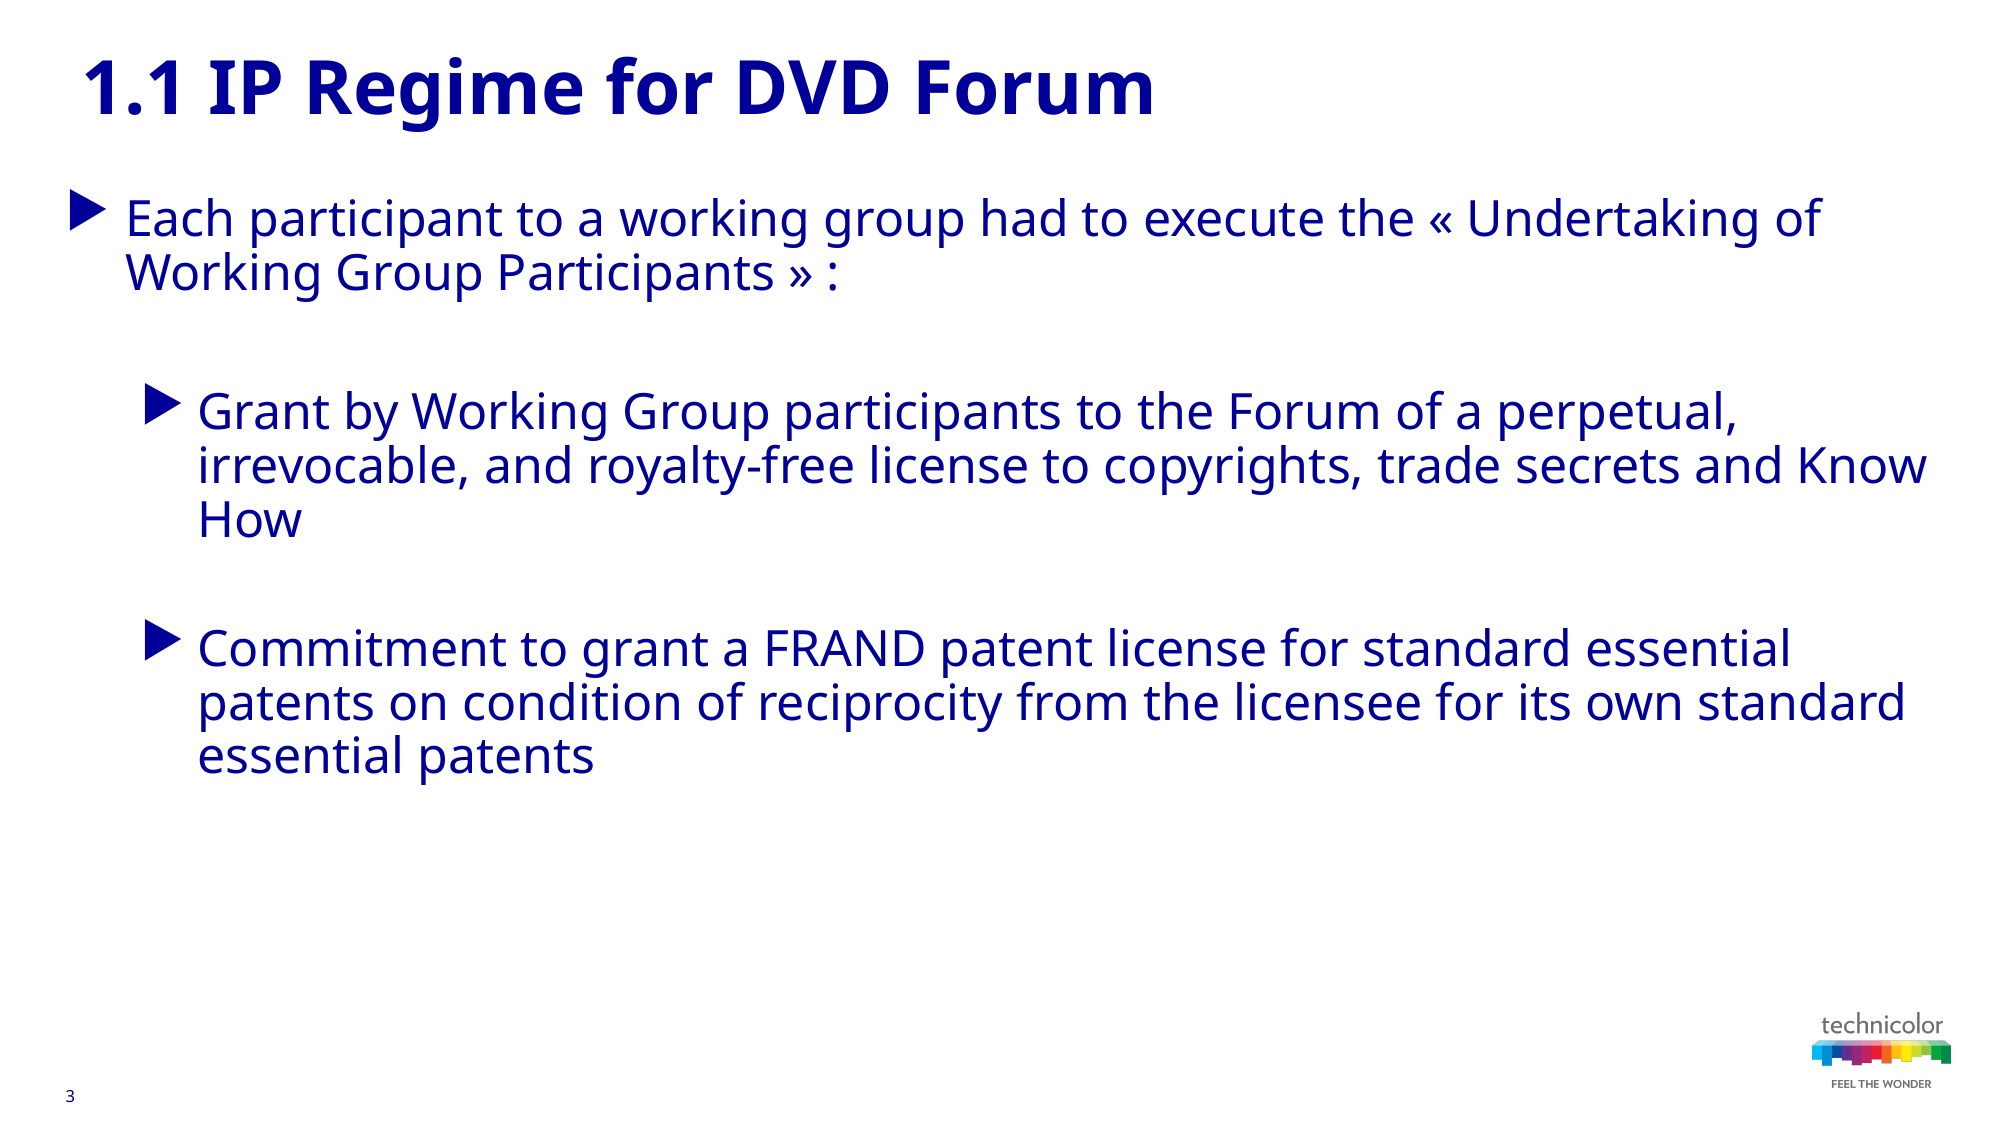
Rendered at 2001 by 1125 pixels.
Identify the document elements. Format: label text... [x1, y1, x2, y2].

picture [1812, 1012, 1951, 1088]
text_box Each participant to a working group had to execute the « Undertaking of Working Group Participants » : Grant by Working Group participants to the Forum of a perpetual, irrevocable, and royalty-free license to copyrights, trade secrets and Know How Commitment to grant a FRAND patent license for standard essential patents on condition of reciprocity from the licensee for its own standard essential patents [50, 185, 1949, 1000]
slide_number 3 [50, 1067, 172, 1125]
text_box 1.1 IP Regime for DVD Forum [81, 50, 1934, 128]
